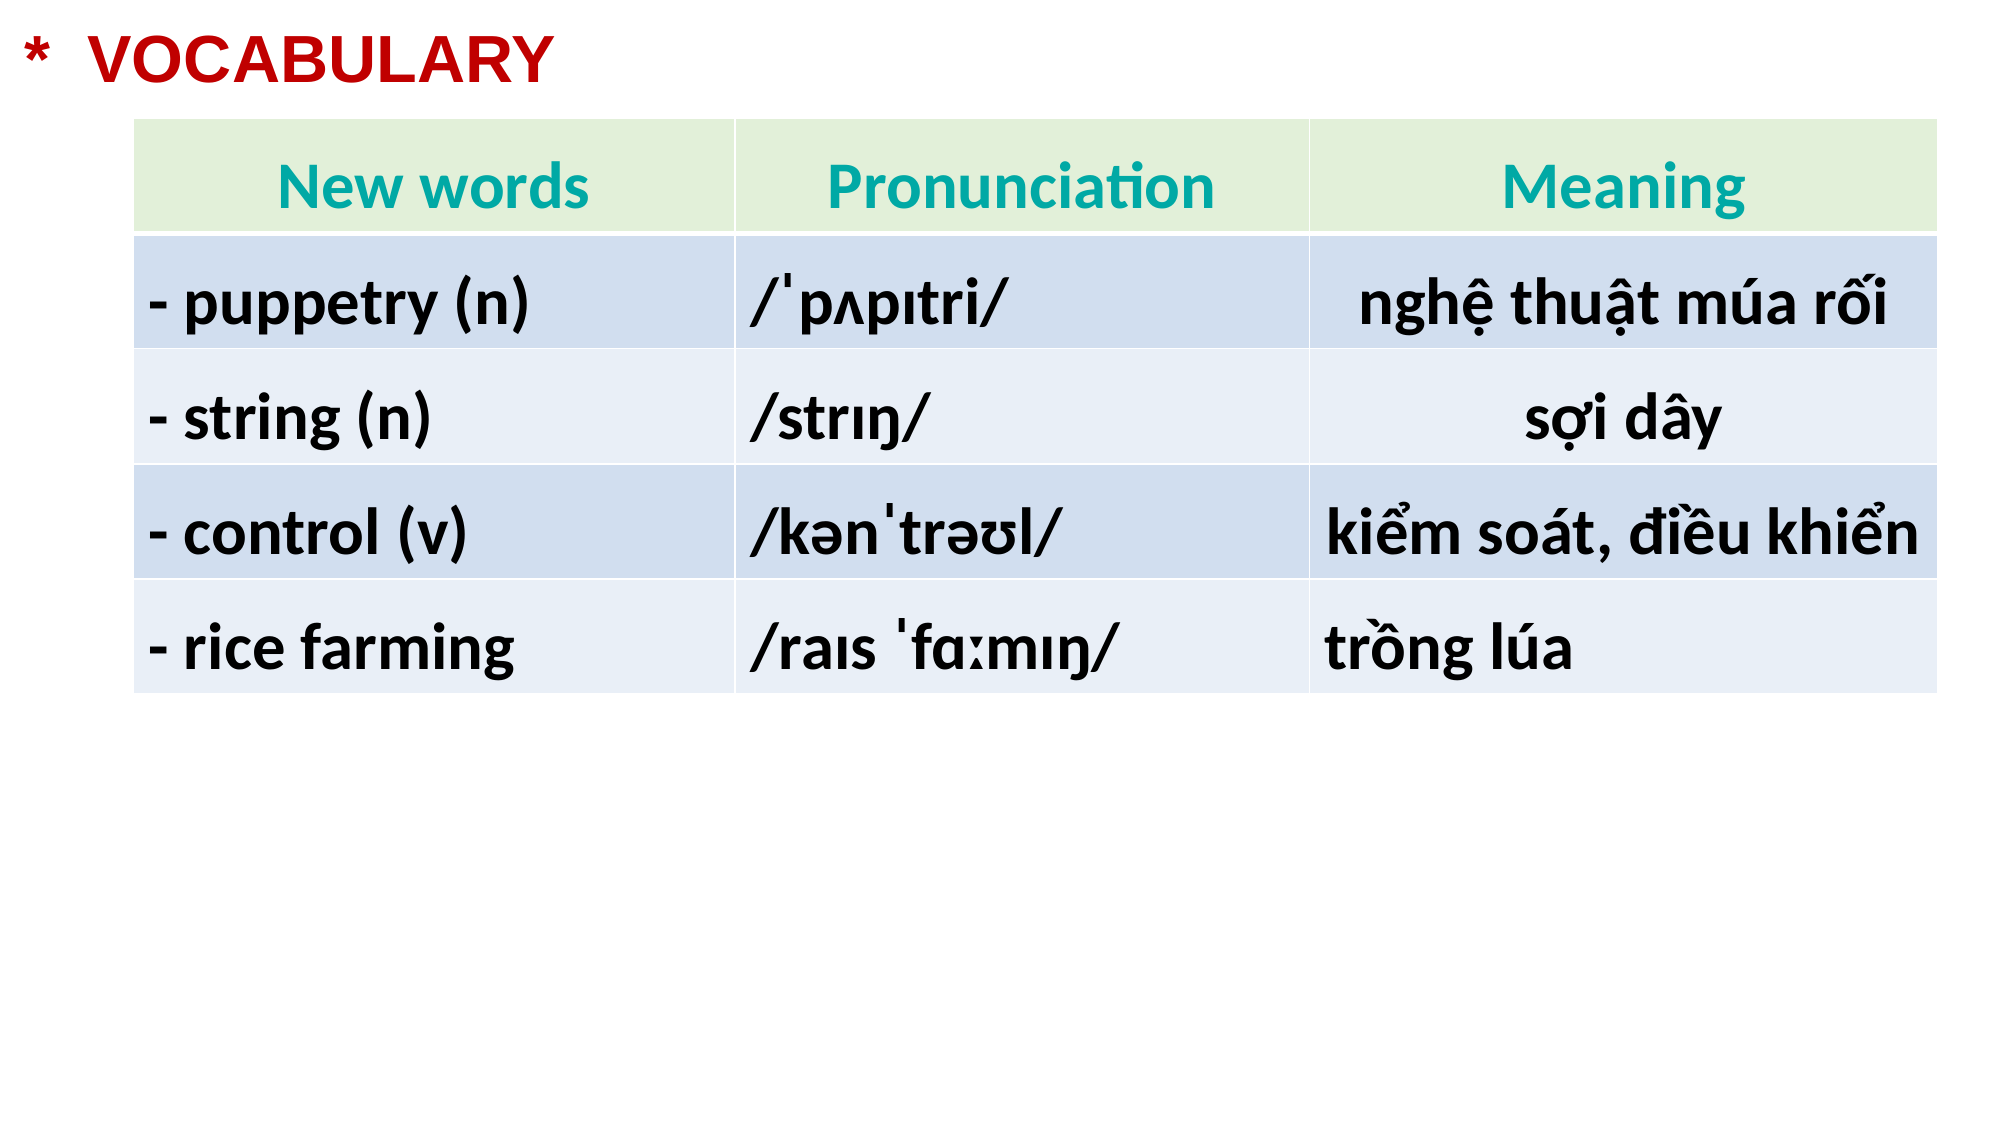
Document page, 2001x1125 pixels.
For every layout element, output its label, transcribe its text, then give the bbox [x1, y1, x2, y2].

table_cell /strɪŋ/ [736, 349, 1309, 463]
table_cell sợi dây [1310, 349, 1937, 463]
table_cell /kənˈtrəʊl/ [736, 465, 1309, 578]
table_cell nghệ thuật múa rối [1310, 236, 1937, 348]
table_header New words [134, 119, 734, 231]
table_cell - rice farming [134, 580, 734, 693]
table_header Meaning [1310, 119, 1937, 231]
table_cell kiểm soát, điều khiển [1310, 465, 1937, 578]
table_cell /raɪs ˈfɑːmɪŋ/ [736, 580, 1309, 693]
table_cell /ˈpʌpɪtri/ [736, 236, 1309, 348]
table_cell - string (n) [134, 349, 734, 463]
text_box * VOCABULARY [9, 8, 728, 103]
table_cell trồng lúa [1310, 580, 1937, 693]
table_cell - control (v) [134, 465, 734, 578]
table_cell - puppetry (n) [134, 236, 734, 348]
table_header Pronunciation [736, 119, 1309, 231]
